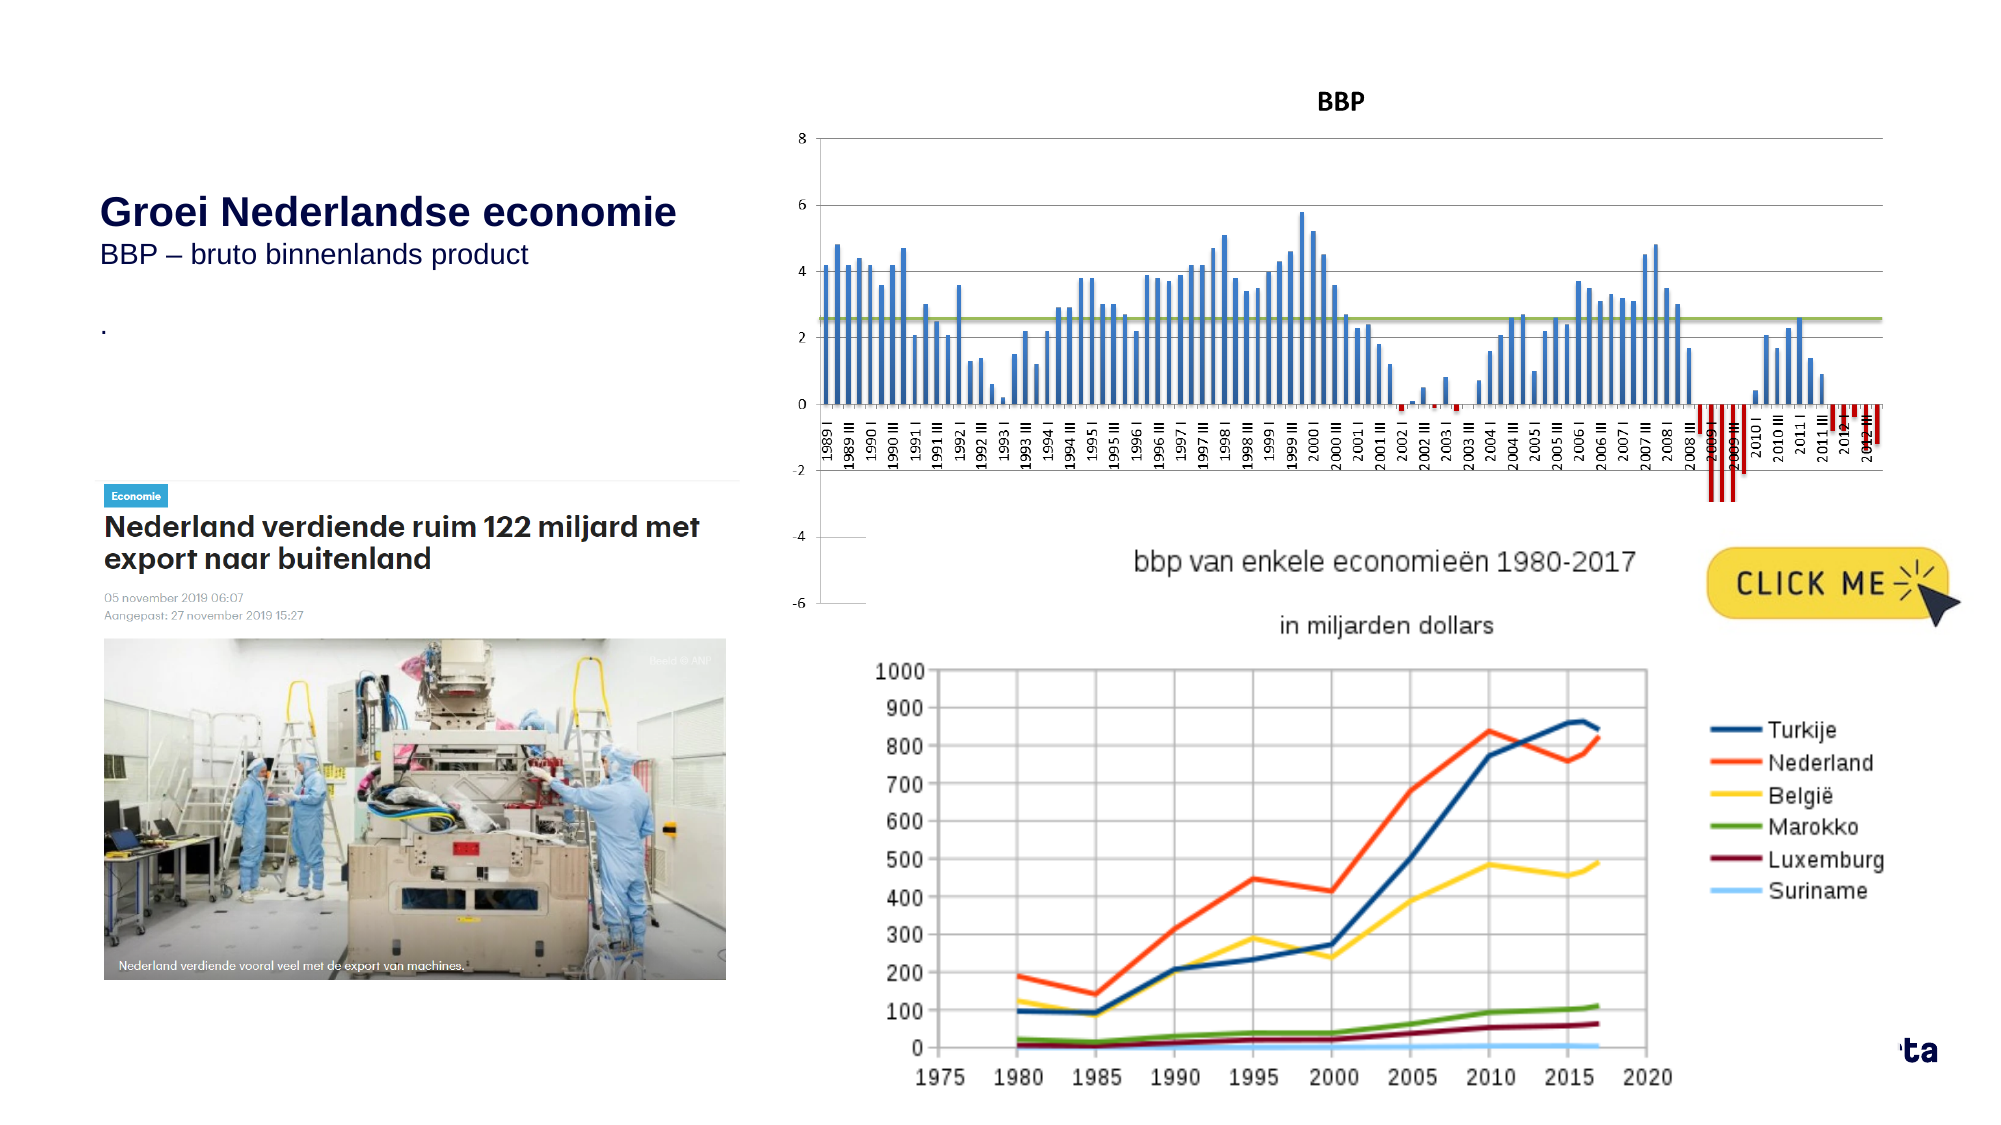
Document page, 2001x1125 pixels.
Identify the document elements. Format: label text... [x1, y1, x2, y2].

picture [866, 502, 2000, 1102]
title Groei Nederlandse economie [99, 44, 758, 235]
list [781, 70, 1900, 621]
picture [94, 480, 740, 980]
list BBP – bruto binnenlands product . [99, 235, 758, 1005]
